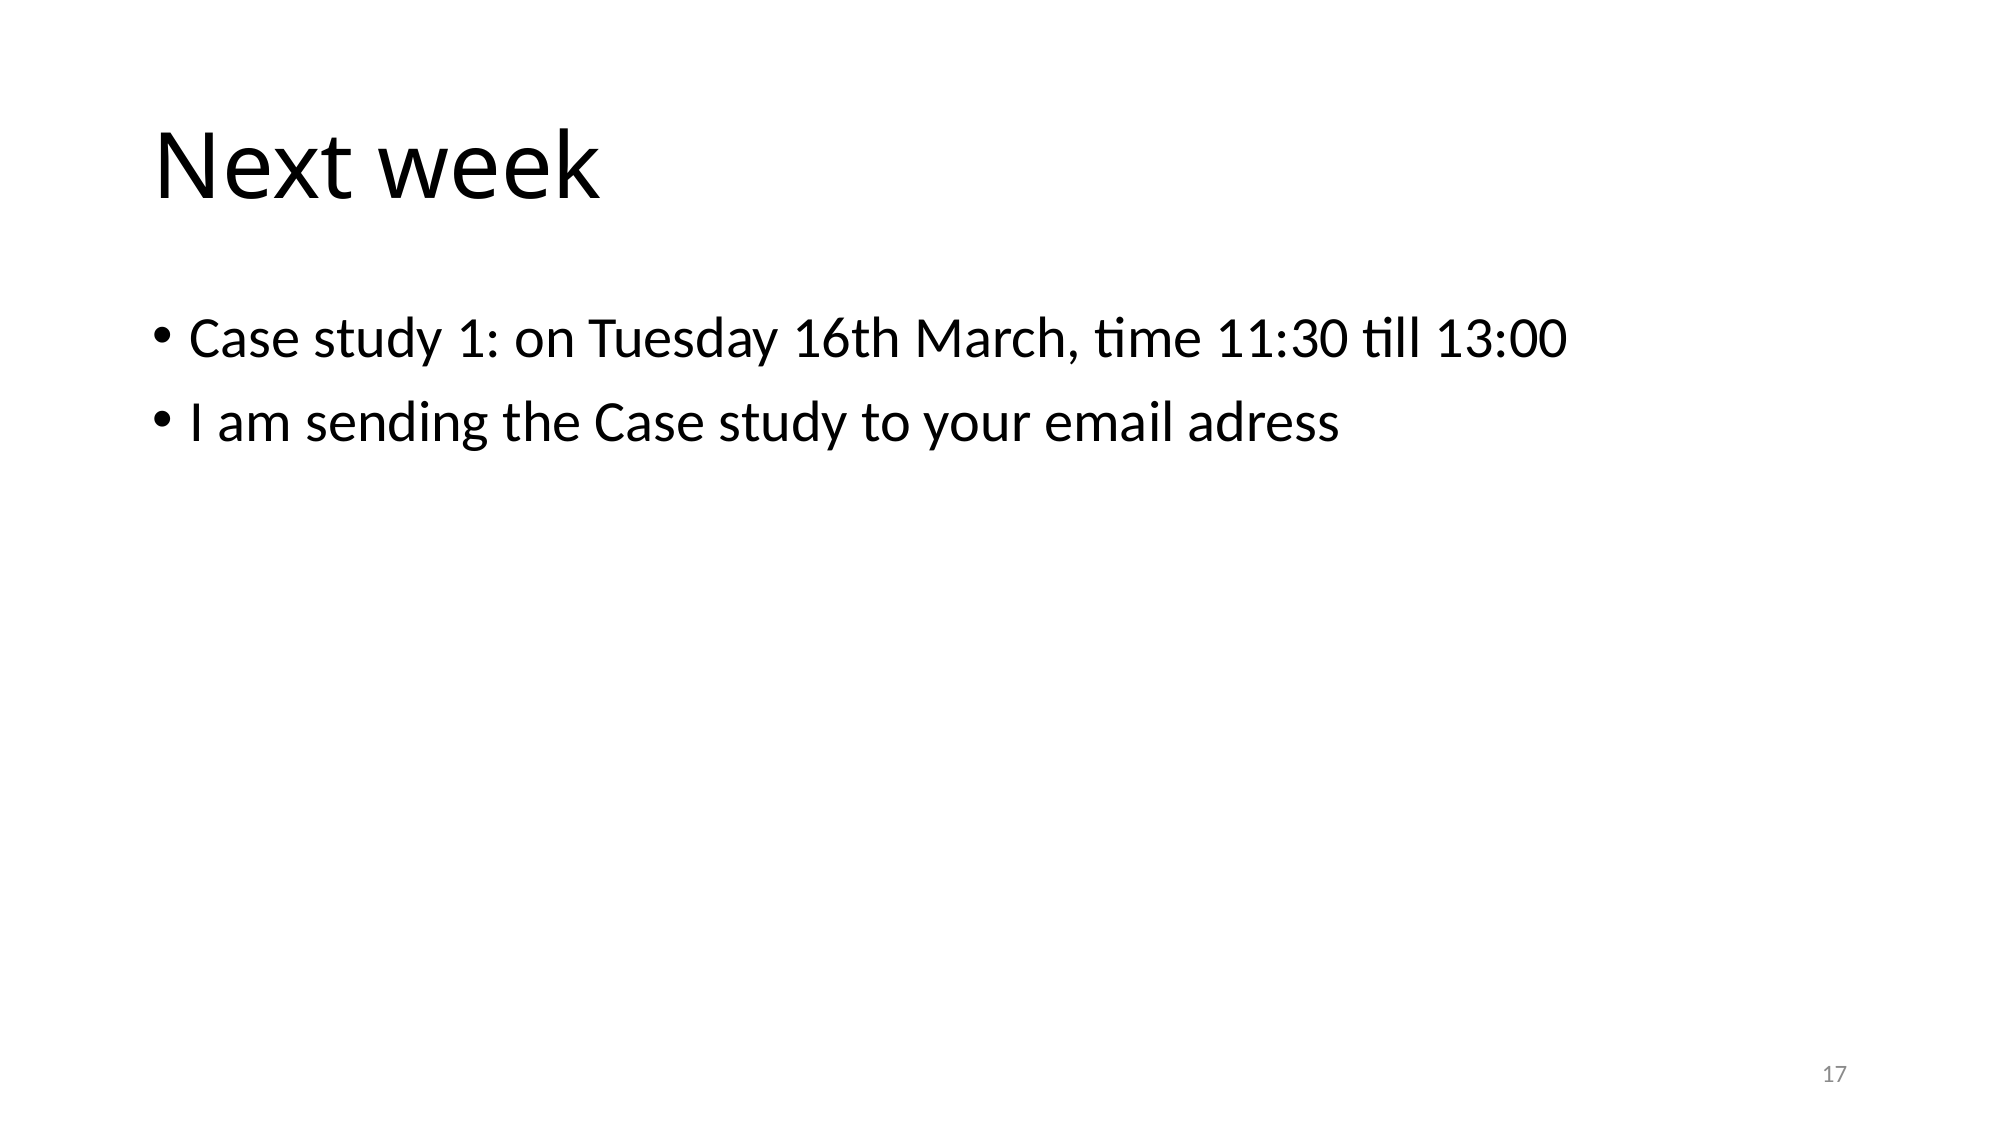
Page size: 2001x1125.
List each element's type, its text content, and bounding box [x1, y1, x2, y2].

list Case study 1: on Tuesday 16th March, time 11:30 till 13:00 I am sending the Case study to your email adress [137, 299, 1863, 1014]
title Next week [137, 59, 1863, 278]
slide_number 17 [1412, 1042, 1863, 1103]
